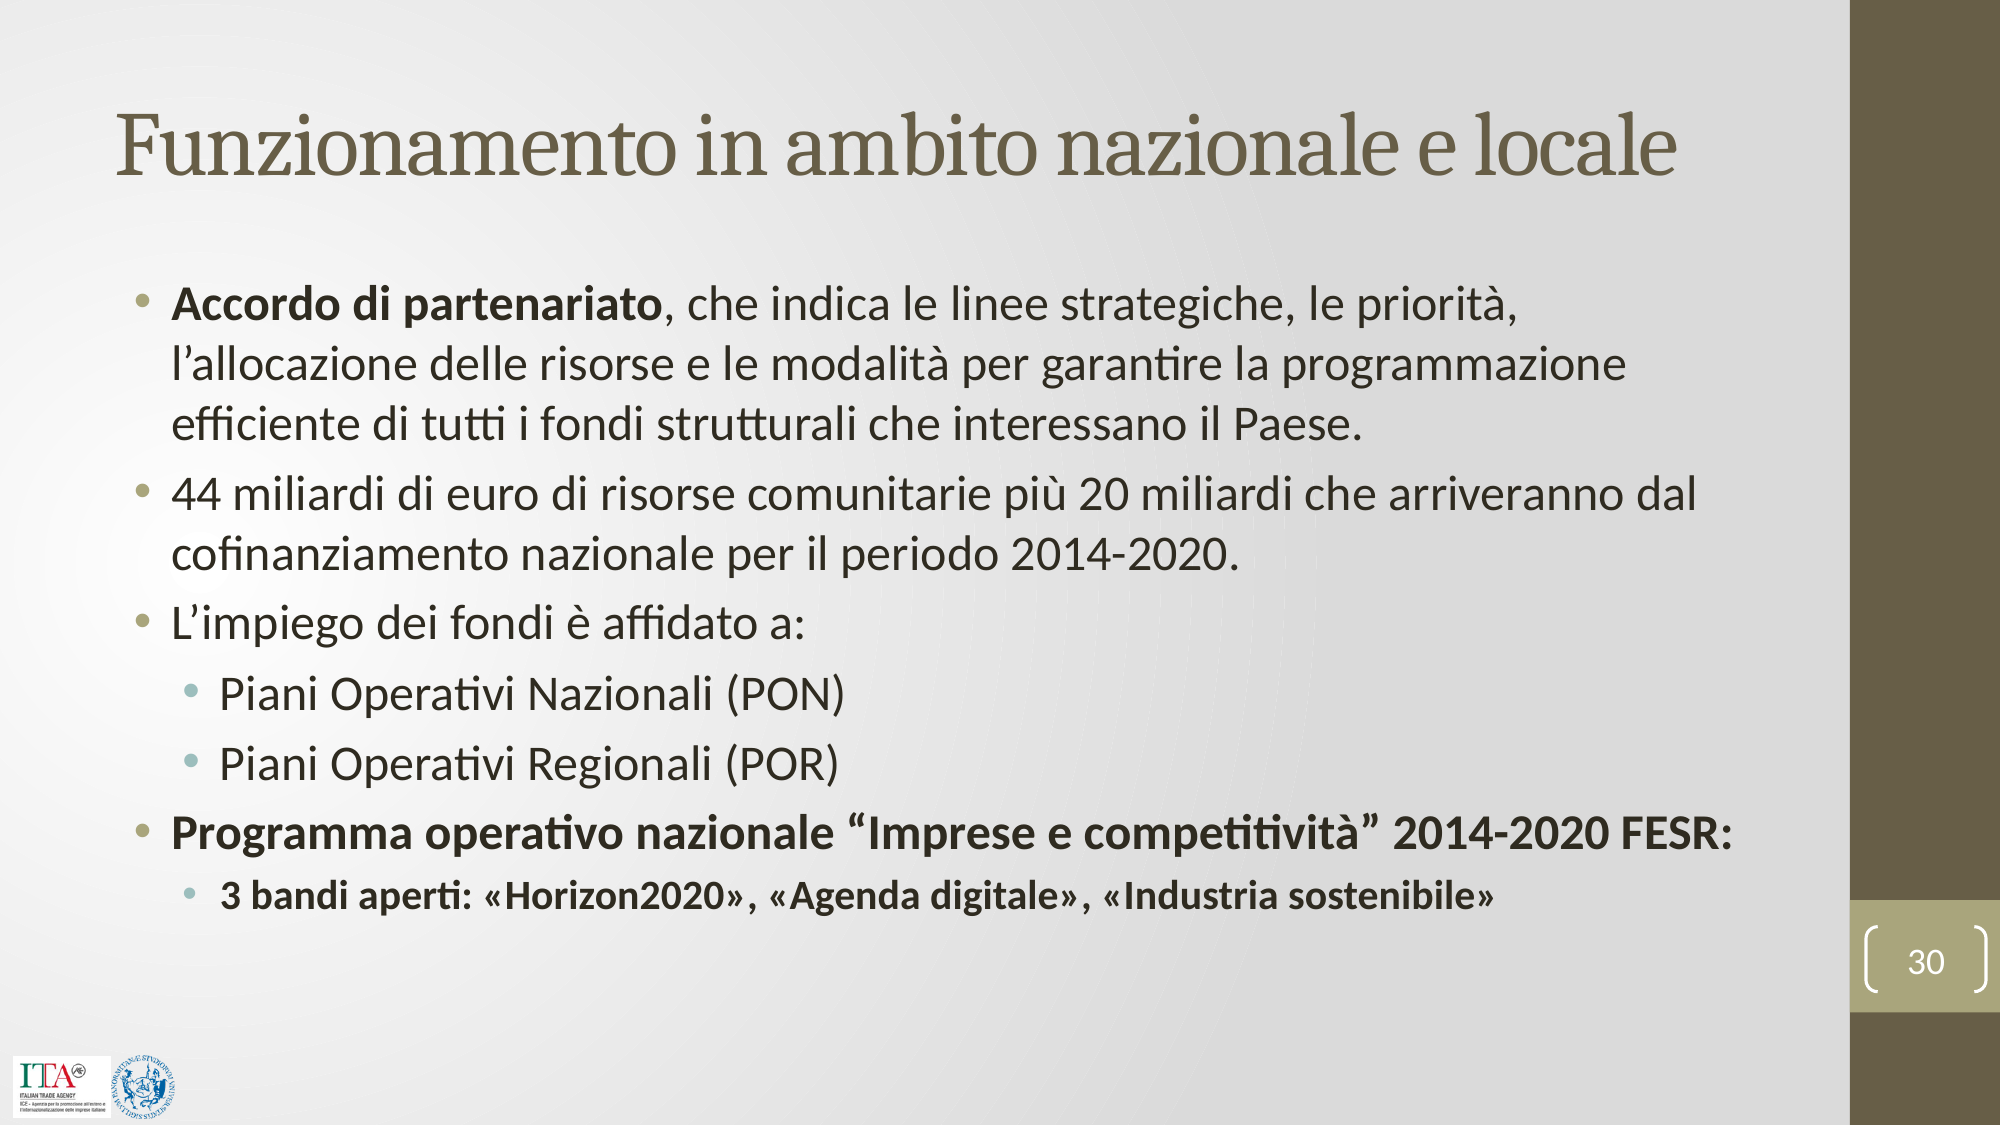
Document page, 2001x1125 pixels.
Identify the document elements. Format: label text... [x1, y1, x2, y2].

slide_number 30 [1864, 925, 1988, 994]
title Funzionamento in ambito nazionale e locale [99, 45, 1767, 233]
list Accordo di partenariato, che indica le linee strategiche, le priorità, l’allocazione delle risorse e le modalità per garantire la programmazione efficiente di tutti i fondi strutturali che interessano il Paese. 44 miliardi di euro di risorse comunitarie più 20 miliardi che arriveranno dal cofinanziamento nazionale per il periodo 2014-2020. L’impiego dei fondi è affidato a: Piani Operativi Nazionali (PON) Piani Operativi Regionali (POR) Programma operativo nazionale “Imprese e competitività” 2014-2020 FESR: 3 bandi aperti: «Horizon2020», «Agenda digitale», «Industria sostenibile» [99, 262, 1767, 1050]
picture [13, 1055, 175, 1119]
